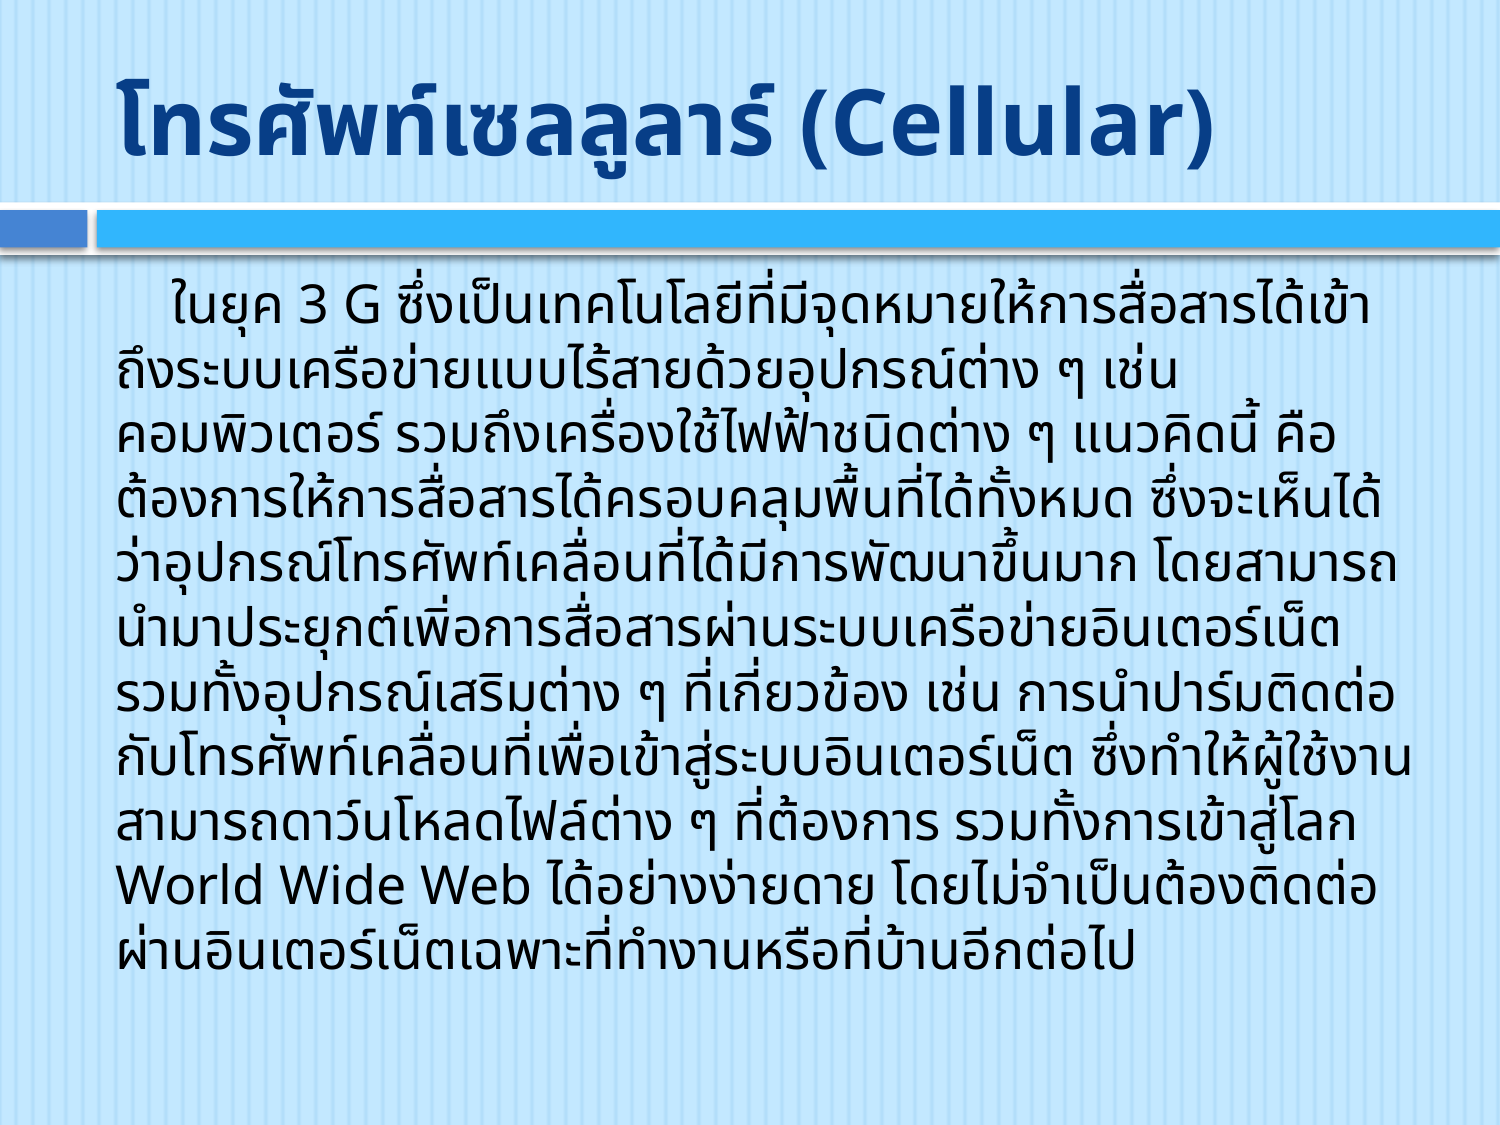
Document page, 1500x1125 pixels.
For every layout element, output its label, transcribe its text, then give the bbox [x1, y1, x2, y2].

title โทรศัพท์เซลลูลาร์ (Cellular) [100, 37, 1438, 200]
list ในยุค 3 G ซึ่งเป็นเทคโนโลยีที่มีจุดหมายให้การสื่อสารได้เข้าถึงระบบเครือข่ายแบบไร้สายด้วยอุปกรณ์ต่าง ๆ เช่น คอมพิวเตอร์ รวมถึงเครื่องใช้ไฟฟ้าชนิดต่าง ๆ แนวคิดนี้ คือต้องการให้การสื่อสารได้ครอบคลุมพื้นที่ได้ทั้งหมด ซึ่งจะเห็นได้ว่าอุปกรณ์โทรศัพท์เคลื่อนที่ได้มีการพัฒนาขึ้นมาก โดยสามารถนำมาประยุกต์เพิ่อการสื่อสารผ่านระบบเครือข่ายอินเตอร์เน็ต รวมทั้งอุปกรณ์เสริมต่าง ๆ ที่เกี่ยวข้อง เช่น การนำปาร์มติดต่อกับโทรศัพท์เคลื่อนที่เพื่อเข้าสู่ระบบอินเตอร์เน็ต ซึ่งทำให้ผู้ใช้งานสามารถดาว์นโหลดไฟล์ต่าง ๆ ที่ต้องการ รวมทั้งการเข้าสู่โลก World Wide Web ได้อย่างง่ายดาย โดยไม่จำเป็นต้องติดต่อผ่านอินเตอร์เน็ตเฉพาะที่ทำงานหรือที่บ้านอีกต่อไป [100, 262, 1438, 1000]
